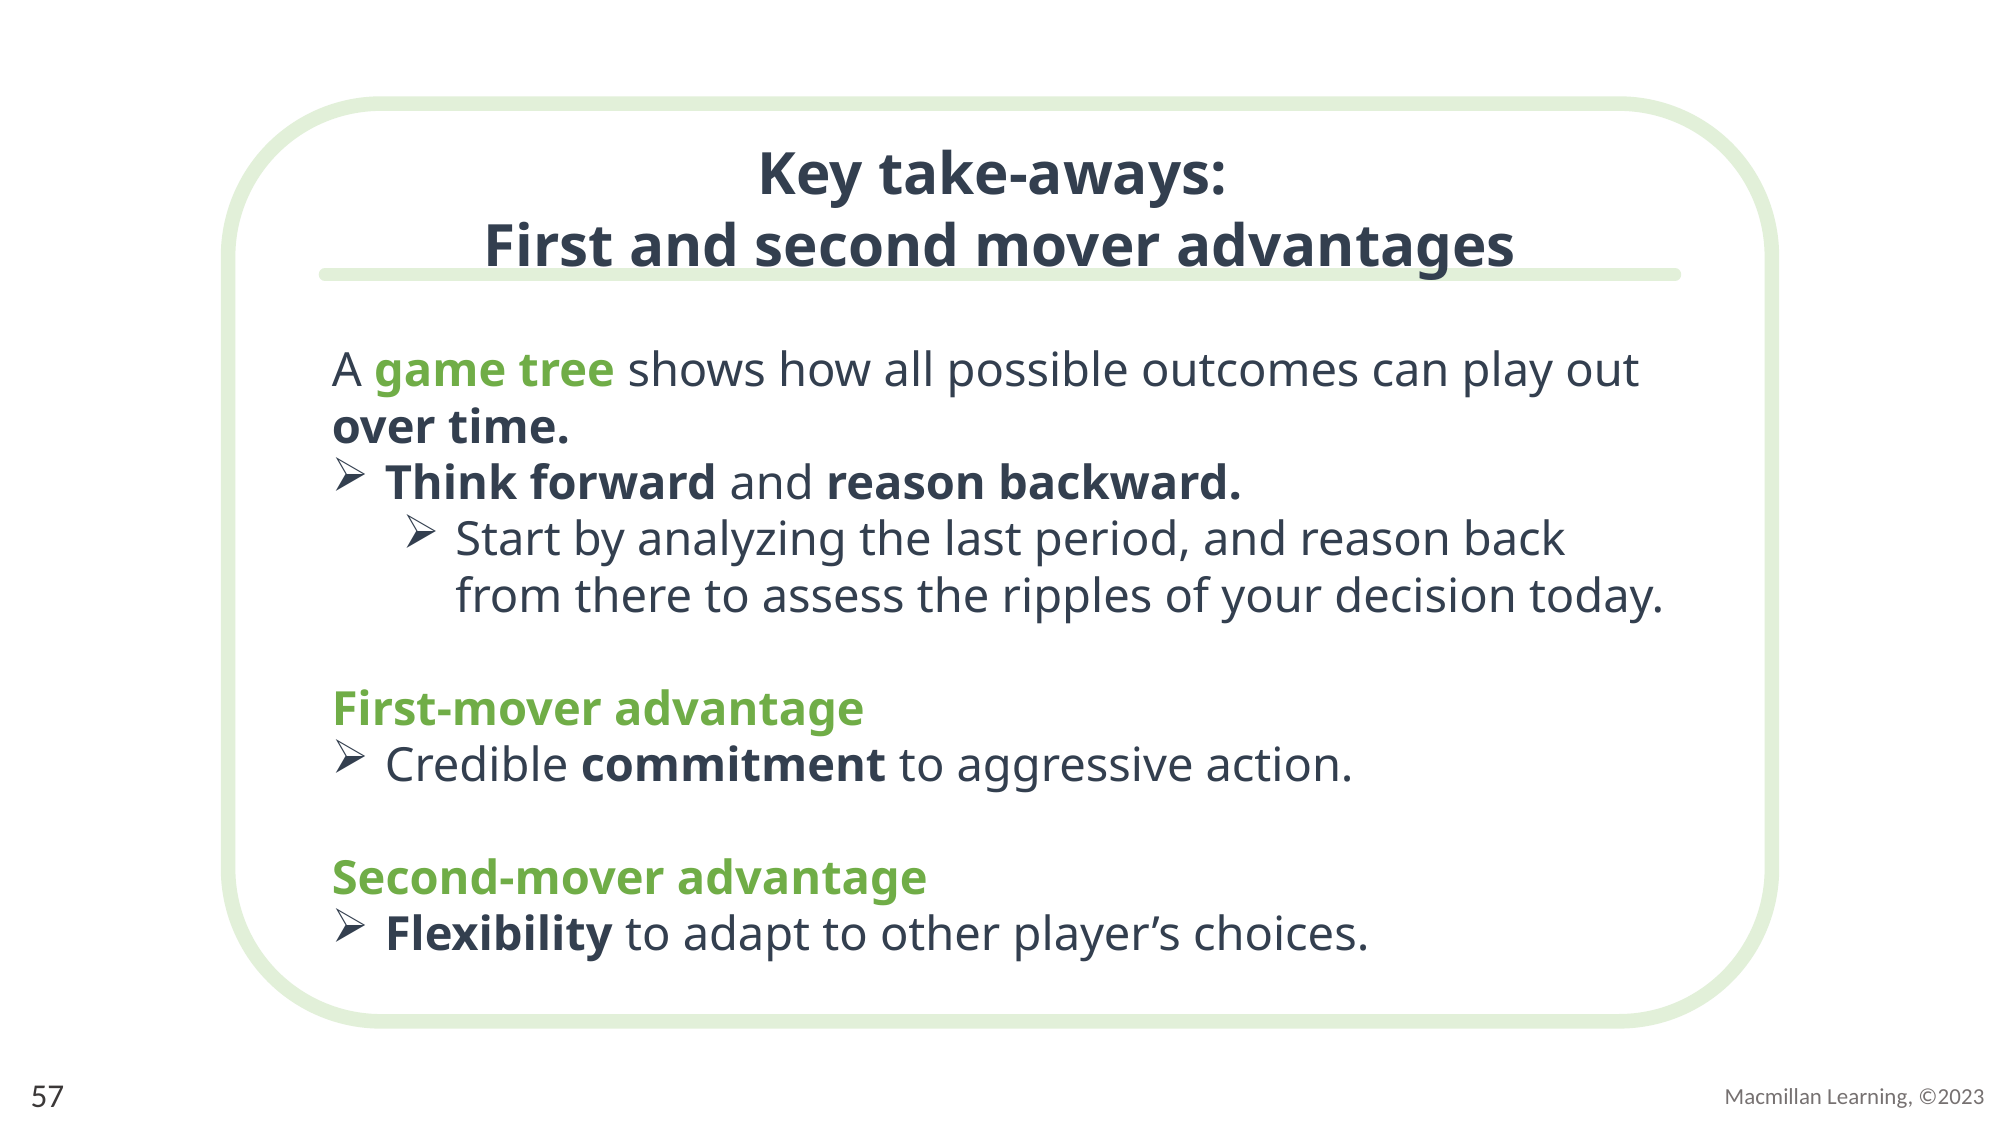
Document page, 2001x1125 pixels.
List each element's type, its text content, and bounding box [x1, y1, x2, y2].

title Key take-aways: First and second mover advantages [137, 150, 1863, 262]
slide_number 57 [0, 1063, 80, 1124]
text_box A game tree shows how all possible outcomes can play out over time. Think forward and reason backward. Start by analyzing the last period, and reason back from there to assess the ripples of your decision today. First-mover advantage Credible commitment to aggressive action. Second-mover advantage Flexibility to adapt to other player’s choices. [316, 332, 1691, 996]
